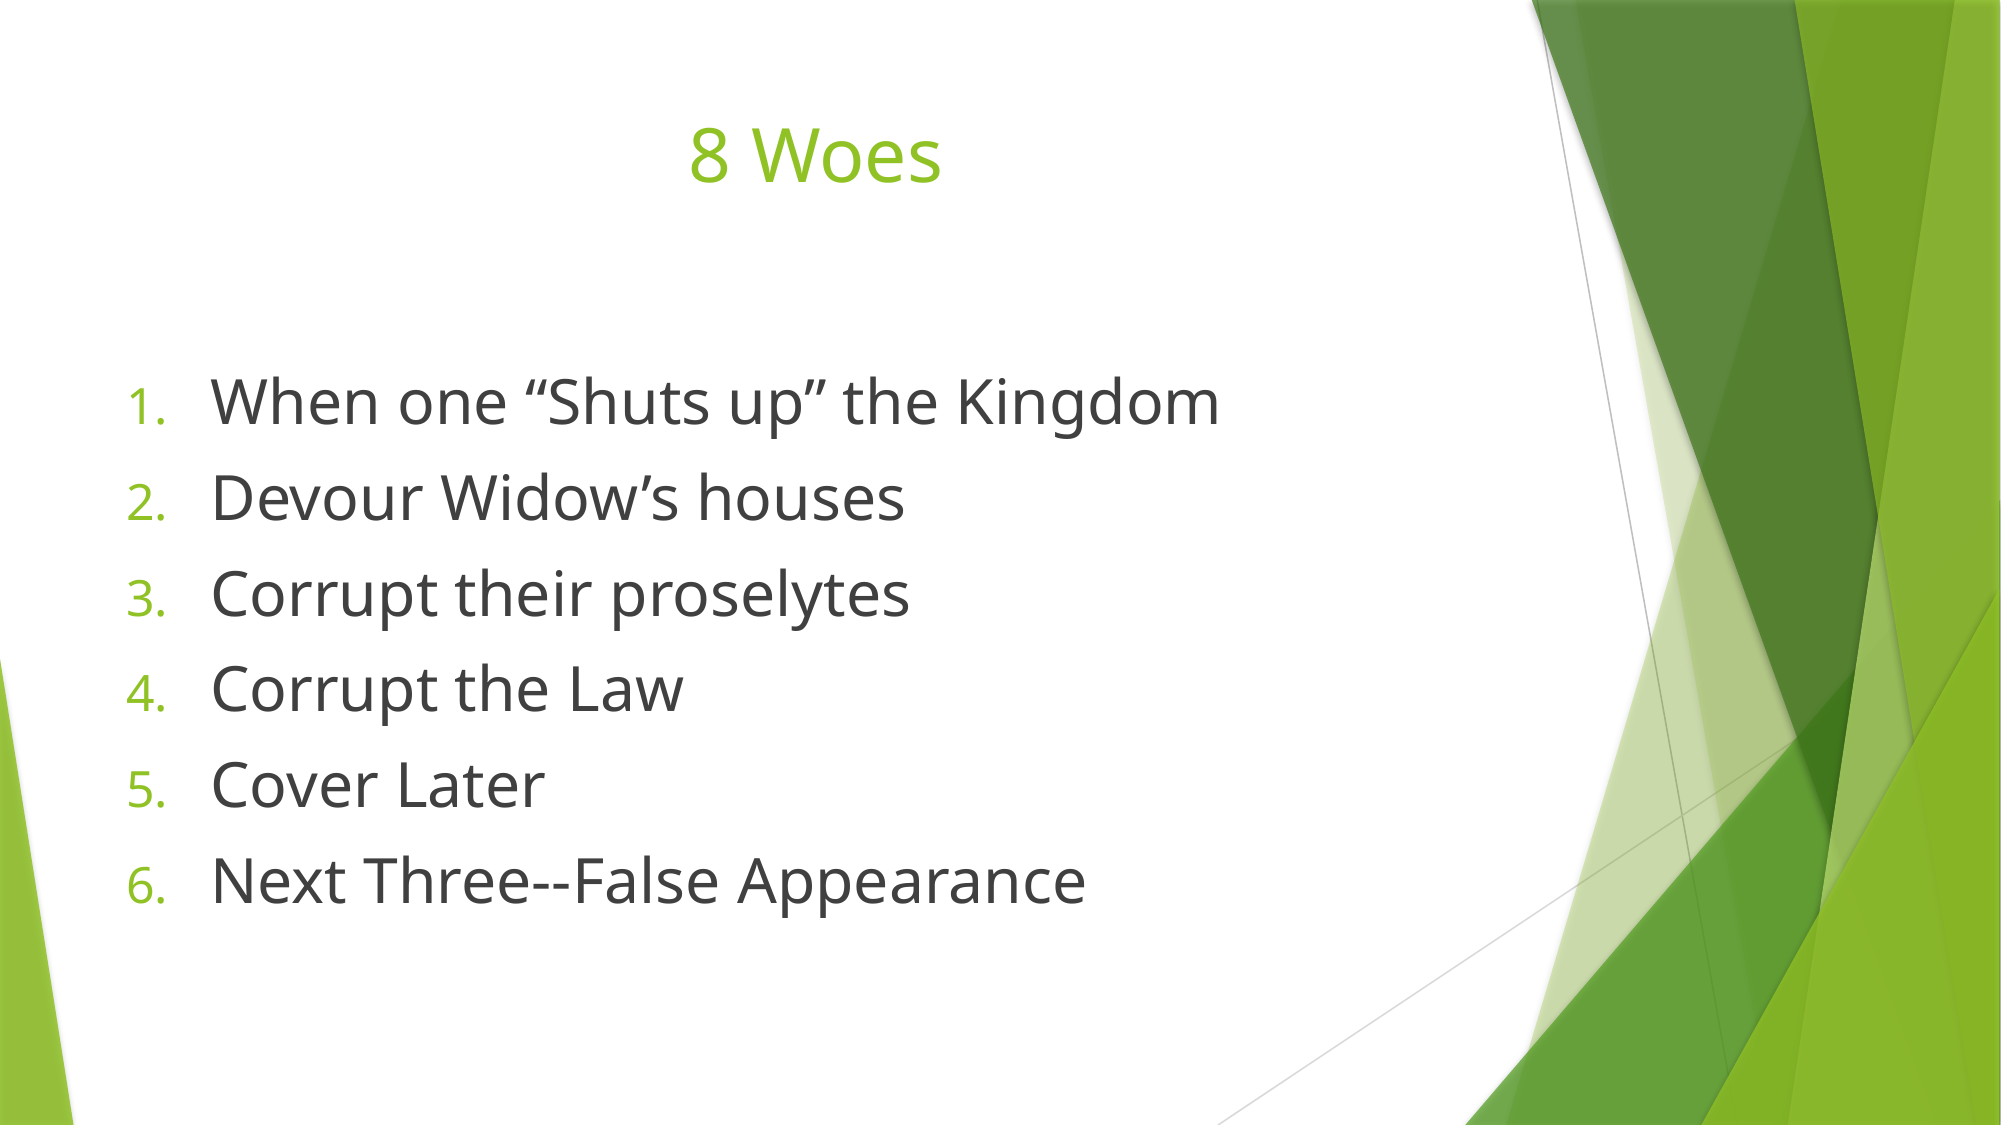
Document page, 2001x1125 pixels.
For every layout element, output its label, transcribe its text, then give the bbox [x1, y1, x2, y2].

list When one “Shuts up” the Kingdom Devour Widow’s houses Corrupt their proselytes Corrupt the Law Cover Later Next Three--False Appearance [111, 354, 1522, 992]
title 8 Woes [111, 99, 1522, 317]
